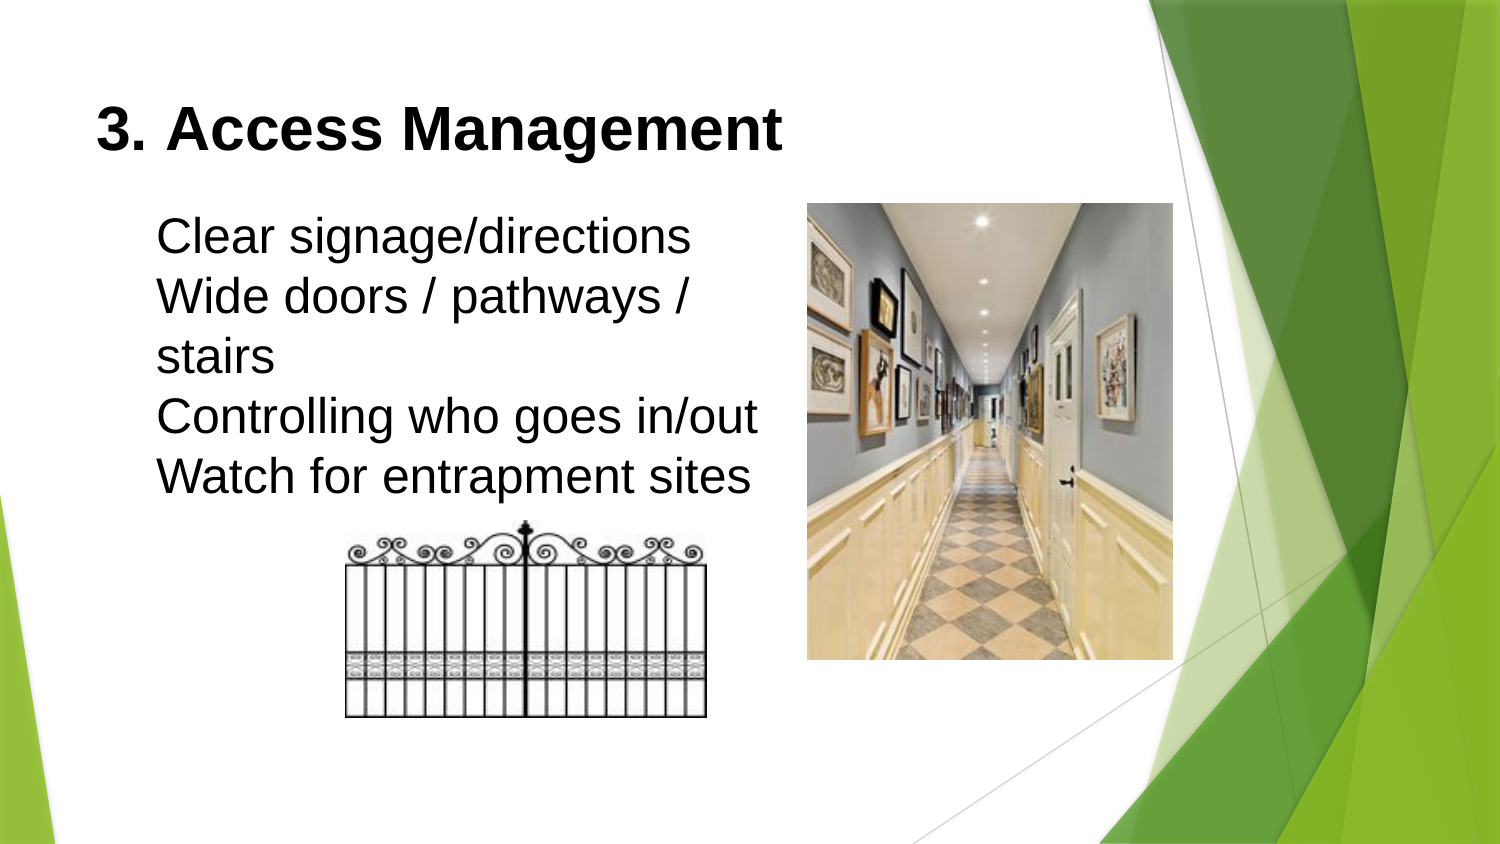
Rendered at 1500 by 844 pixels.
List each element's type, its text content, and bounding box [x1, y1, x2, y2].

picture [345, 520, 708, 719]
list Clear signage/directions Wide doors / pathways / stairs Controlling who goes in/out Watch for entrapment sites [66, 189, 781, 750]
title 3. Access Management [81, 72, 1449, 167]
picture [806, 202, 1196, 671]
